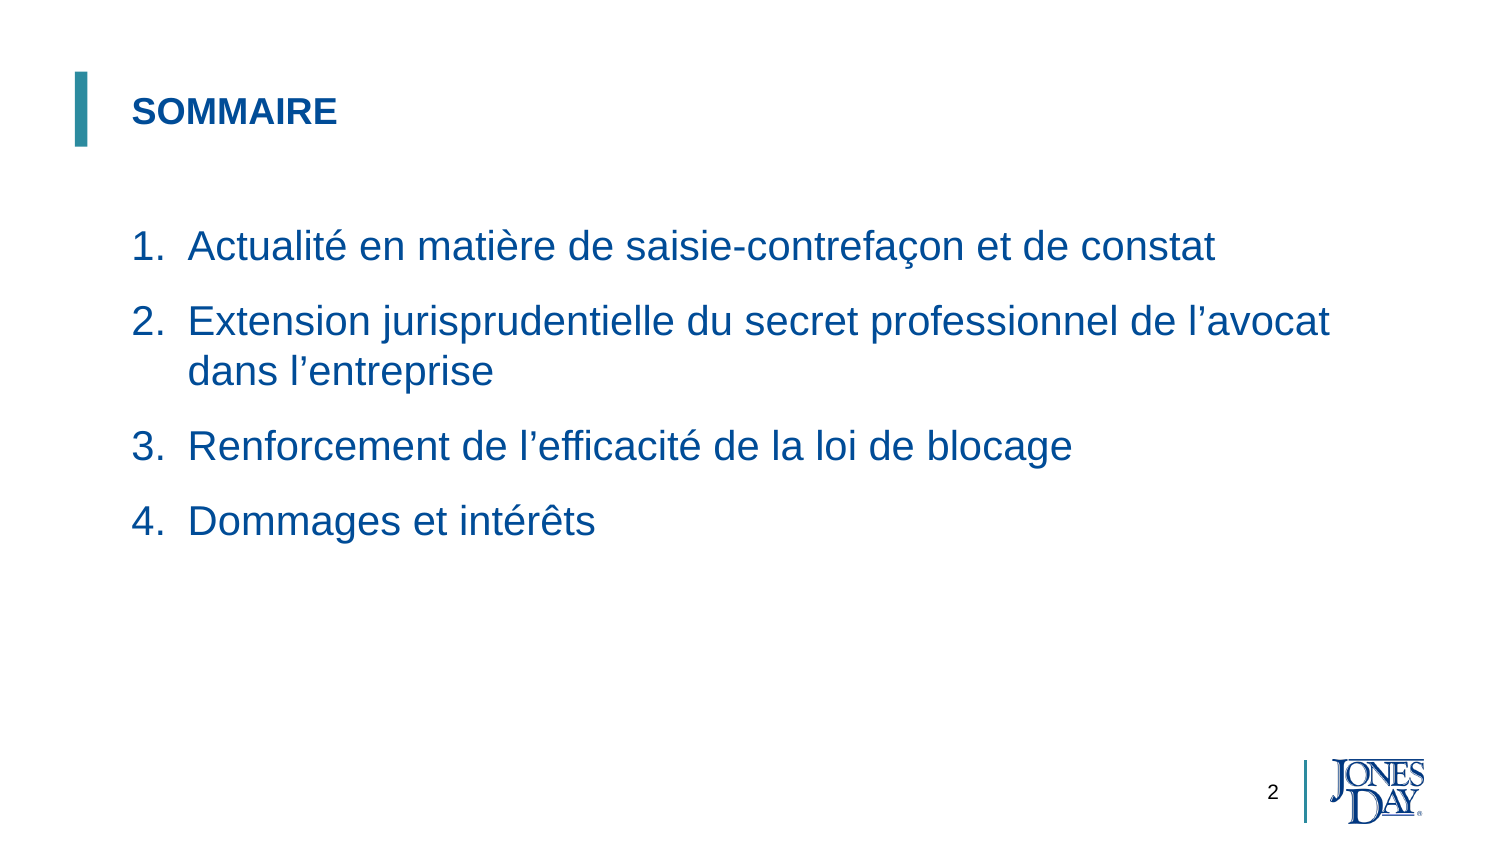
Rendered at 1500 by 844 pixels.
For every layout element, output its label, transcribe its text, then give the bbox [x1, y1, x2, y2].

text_box Actualité en matière de saisie-contrefaçon et de constat Extension jurisprudentielle du secret professionnel de l’avocat dans l’entreprise Renforcement de l’efficacité de la loi de blocage Dommages et intérêts [116, 211, 1414, 747]
picture [1330, 759, 1424, 824]
title sommaire [116, 61, 1336, 164]
slide_number 2 [1192, 768, 1294, 814]
